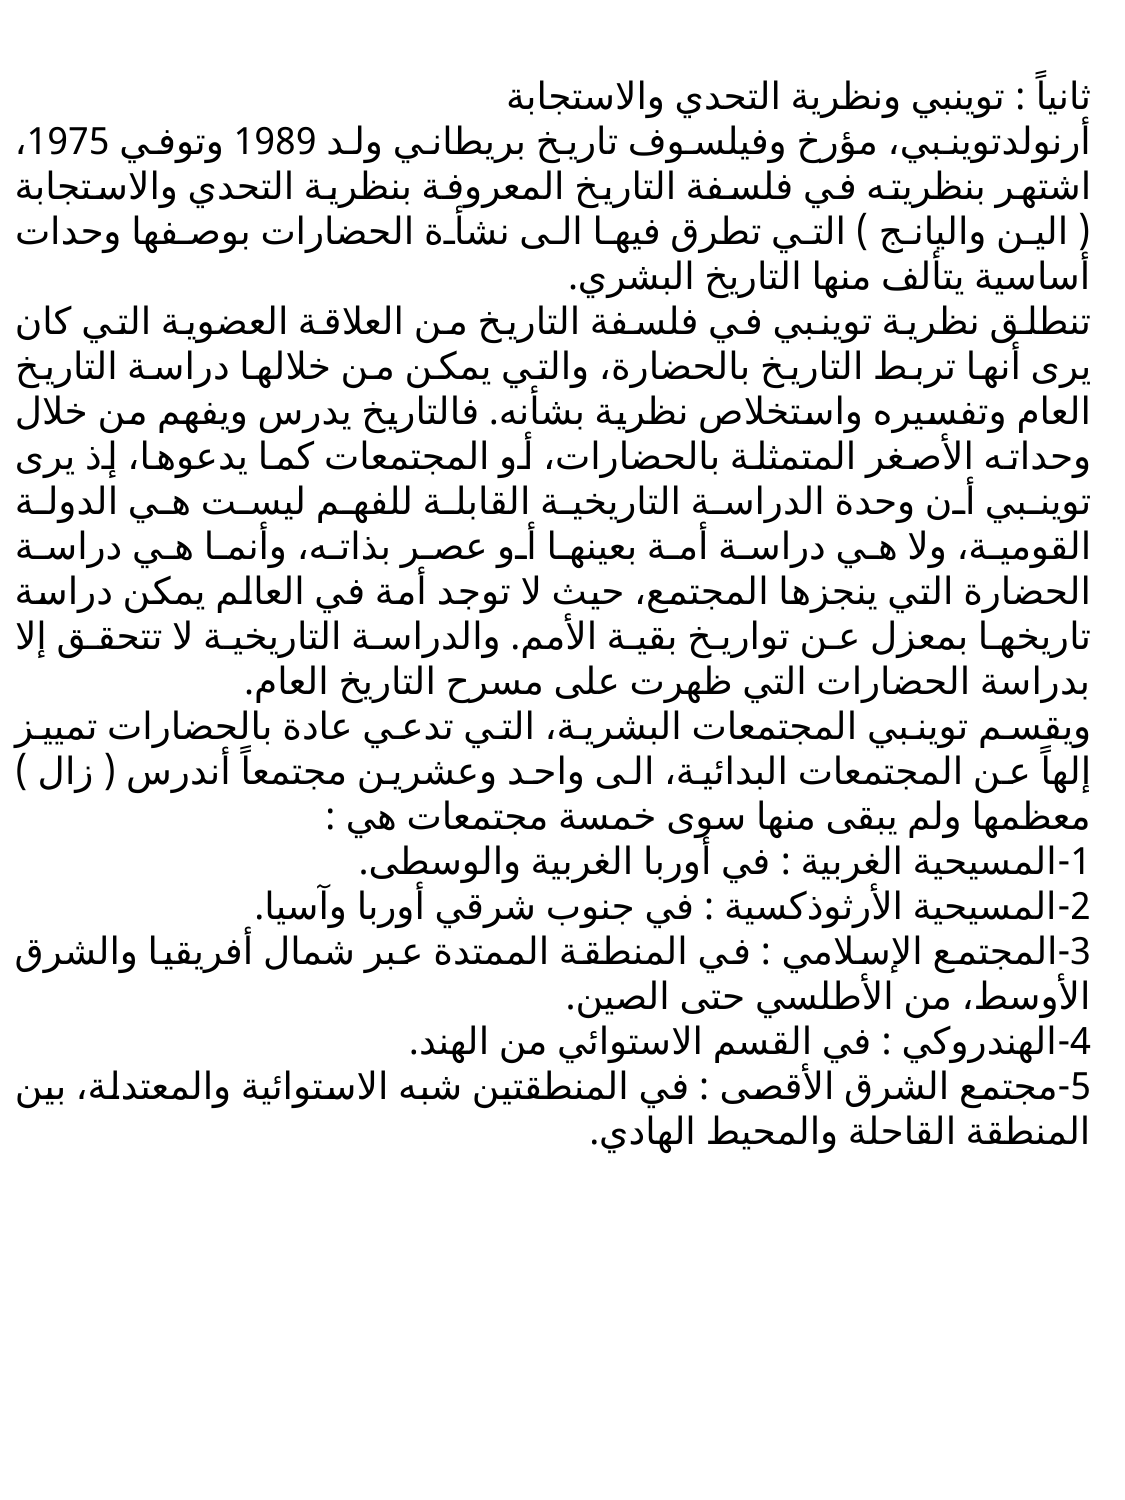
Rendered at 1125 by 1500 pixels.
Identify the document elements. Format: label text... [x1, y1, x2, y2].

text_box ثانياً : توينبي ونظرية التحدي والاستجابة أرنولدتوينبي، مؤرخ وفيلسوف تاريخ بريطاني ولد 1989 وتوفي 1975، اشتهر بنظريته في فلسفة التاريخ المعروفة بنظرية التحدي والاستجابة ( الين واليانج ) التي تطرق فيها الى نشأة الحضارات بوصفها وحدات أساسية يتألف منها التاريخ البشري. تنطلق نظرية توينبي في فلسفة التاريخ من العلاقة العضوية التي كان يرى أنها تربط التاريخ بالحضارة، والتي يمكن من خلالها دراسة التاريخ العام وتفسيره واستخلاص نظرية بشأنه. فالتاريخ يدرس ويفهم من خلال وحداته الأصغر المتمثلة بالحضارات، أو المجتمعات كما يدعوها، إذ يرى توينبي أن وحدة الدراسة التاريخية القابلة للفهم ليست هي الدولة القومية، ولا هي دراسة أمة بعينها أو عصر بذاته، وأنما هي دراسة الحضارة التي ينجزها المجتمع، حيث لا توجد أمة في العالم يمكن دراسة تاريخها بمعزل عن تواريخ بقية الأمم. والدراسة التاريخية لا تتحقق إلا بدراسة الحضارات التي ظهرت على مسرح التاريخ العام. ويقسم توينبي المجتمعات البشرية، التي تدعي عادة بالحضارات تمييز إلهاً عن المجتمعات البدائية، الى واحد وعشرين مجتمعاً أندرس ( زال ) معظمها ولم يبقى منها سوى خمسة مجتمعات هي : 1- المسيحية الغربية : في أوربا الغربية والوسطى. 2- المسيحية الأرثوذكسية : في جنوب شرقي أوربا وآسيا. 3- المجتمع الإسلامي : في المنطقة الممتدة عبر شمال أفريقيا والشرق الأوسط، من الأطلسي حتى الصين. 4- الهندروكي : في القسم الاستوائي من الهند. 5- مجتمع الشرق الأقصى : في المنطقتين شبه الاستوائية والمعتدلة، بين المنطقة القاحلة والمحيط الهادي. [0, 64, 1106, 1160]
